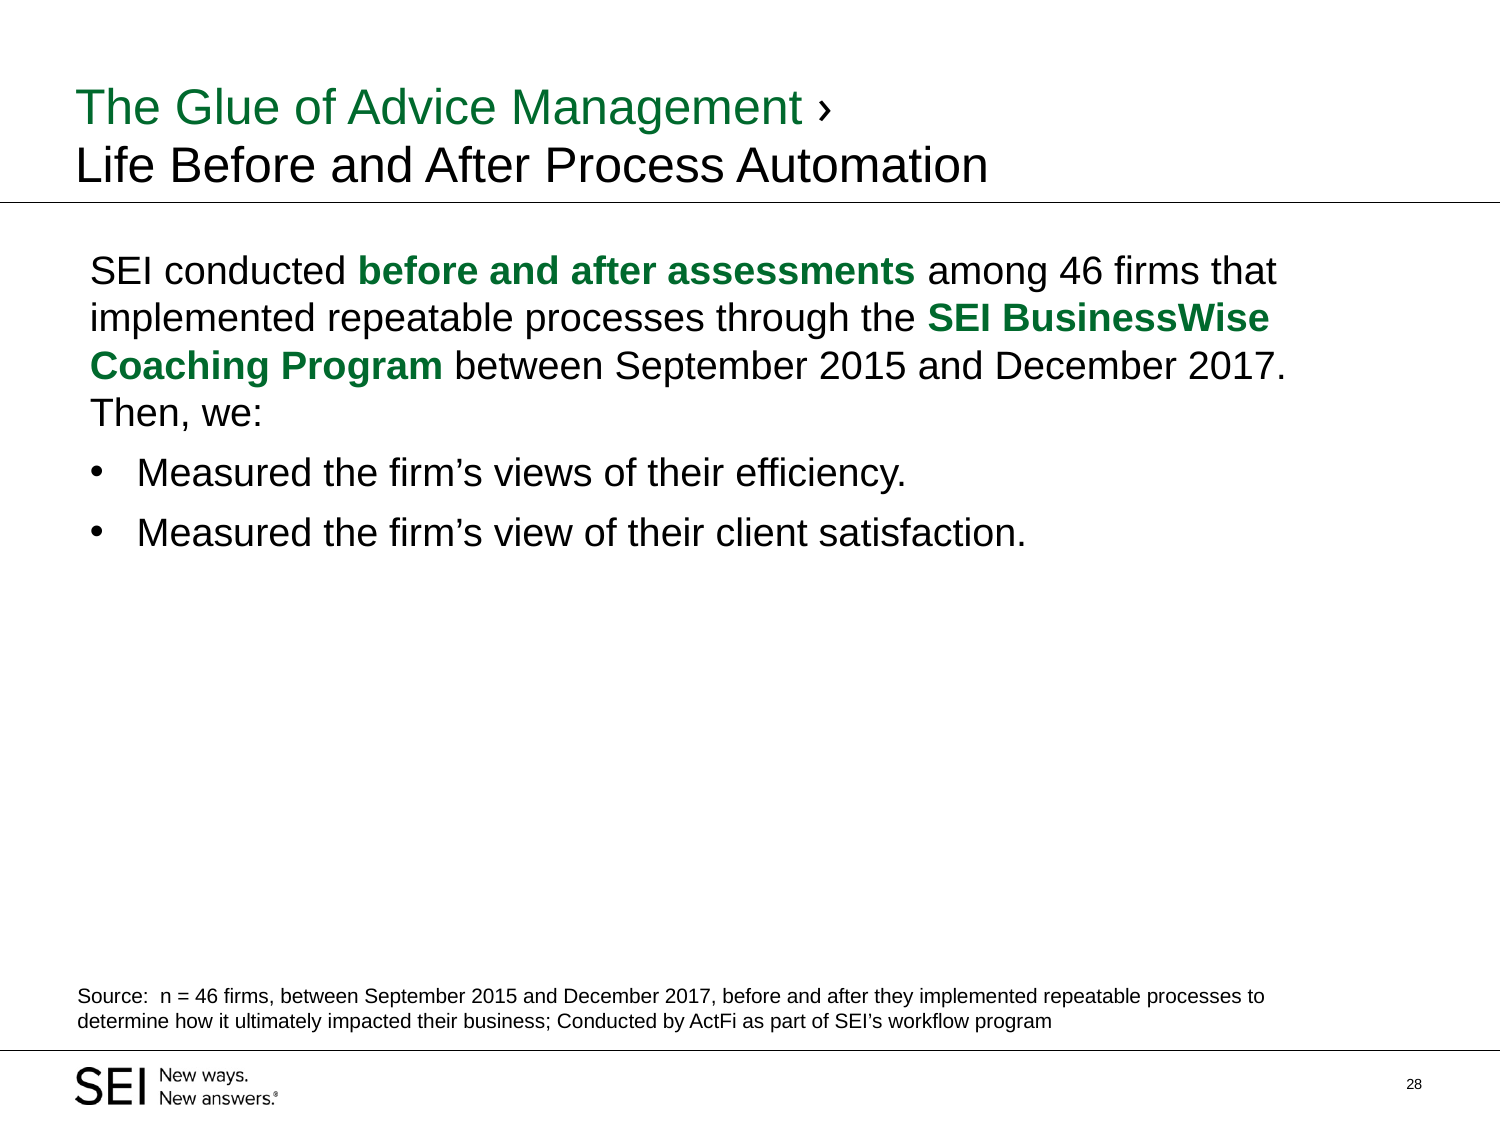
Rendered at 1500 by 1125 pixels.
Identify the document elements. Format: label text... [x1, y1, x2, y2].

text_box Source: n = 46 firms, between September 2015 and December 2017, before and after they implemented repeatable processes to determine how it ultimately impacted their business; Conducted by ActFi as part of SEI’s workflow program [62, 975, 1363, 1065]
title The Glue of Advice Management › Life Before and After Process Automation [75, 82, 1475, 200]
text_box SEI conducted before and after assessments among 46 firms that implemented repeatable processes through the SEI BusinessWise Coaching Program between September 2015 and December 2017. Then, we: Measured the firm’s views of their efficiency. Measured the firm’s view of their client satisfaction. [74, 237, 1350, 623]
picture [75, 1067, 278, 1105]
